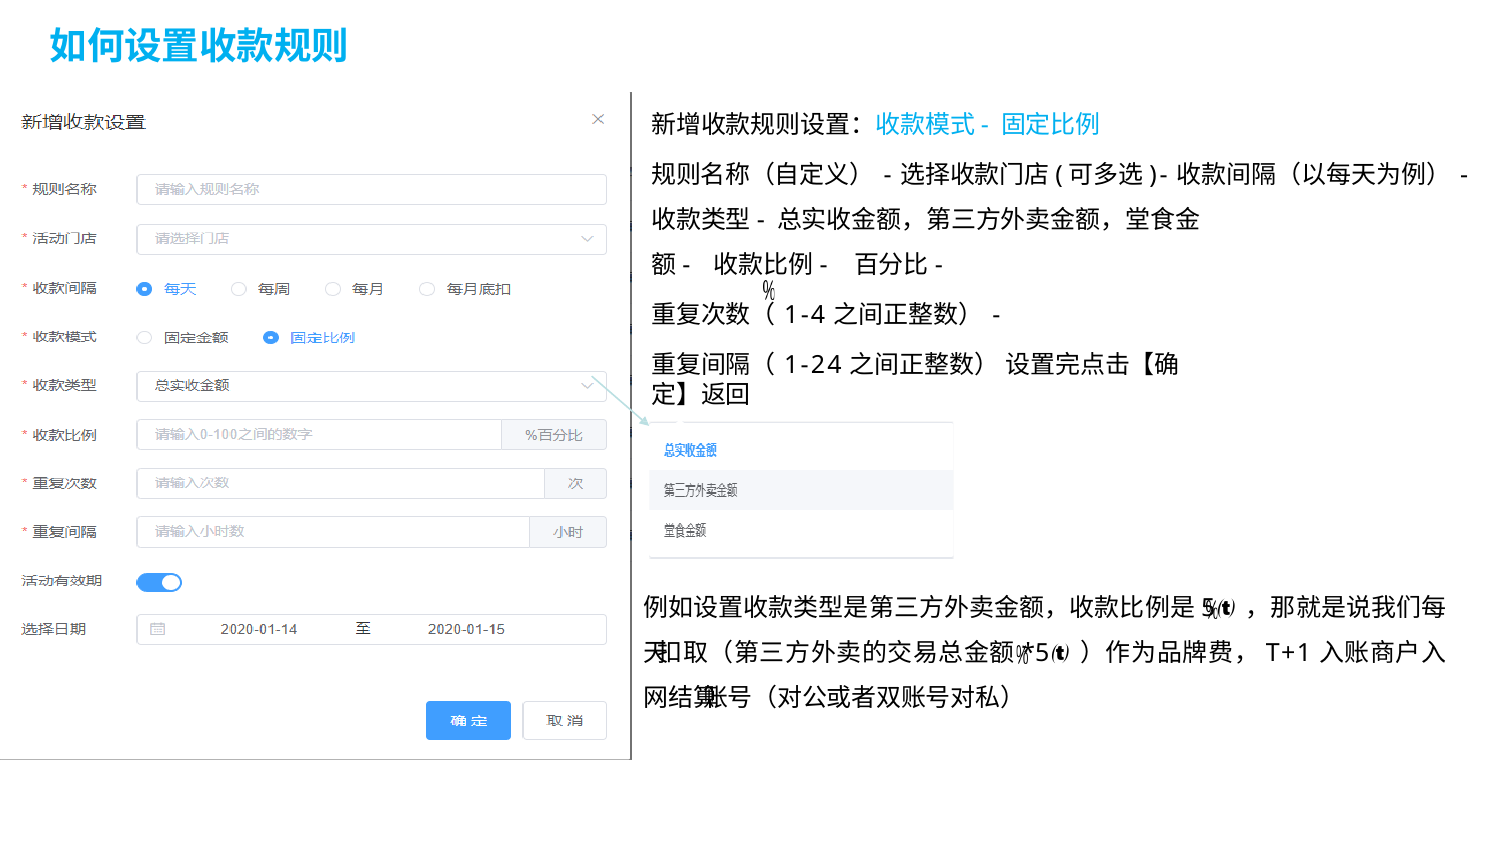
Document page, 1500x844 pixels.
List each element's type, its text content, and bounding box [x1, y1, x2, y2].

text_box 例如设置收款类型是第三方外卖金额，收款比例是5，那就是说我们每天 扣取（第三方外卖的交易总金额*5）作为品牌费，T+1入账商户入网结算 账号（对公或者双账号对私） [641, 575, 1448, 712]
text_box [649, 421, 954, 559]
text_box [591, 375, 650, 426]
text_box 新增收款规则设置：收款模式-固定比例 规则名称（自定义）-选择收款门店(可多选)-收款间隔（以每天为例）- 收款类型-总实收金额，第三方外卖金额，堂食金额- 收款比例- 百分比- 重复次数（1-4之间正整数）- 重复间隔（1-24之间正整数） 设置完点击【确定】返回 [649, 92, 1476, 409]
title 如何设置收款规则 [47, 20, 426, 92]
text_box [0, 92, 632, 760]
